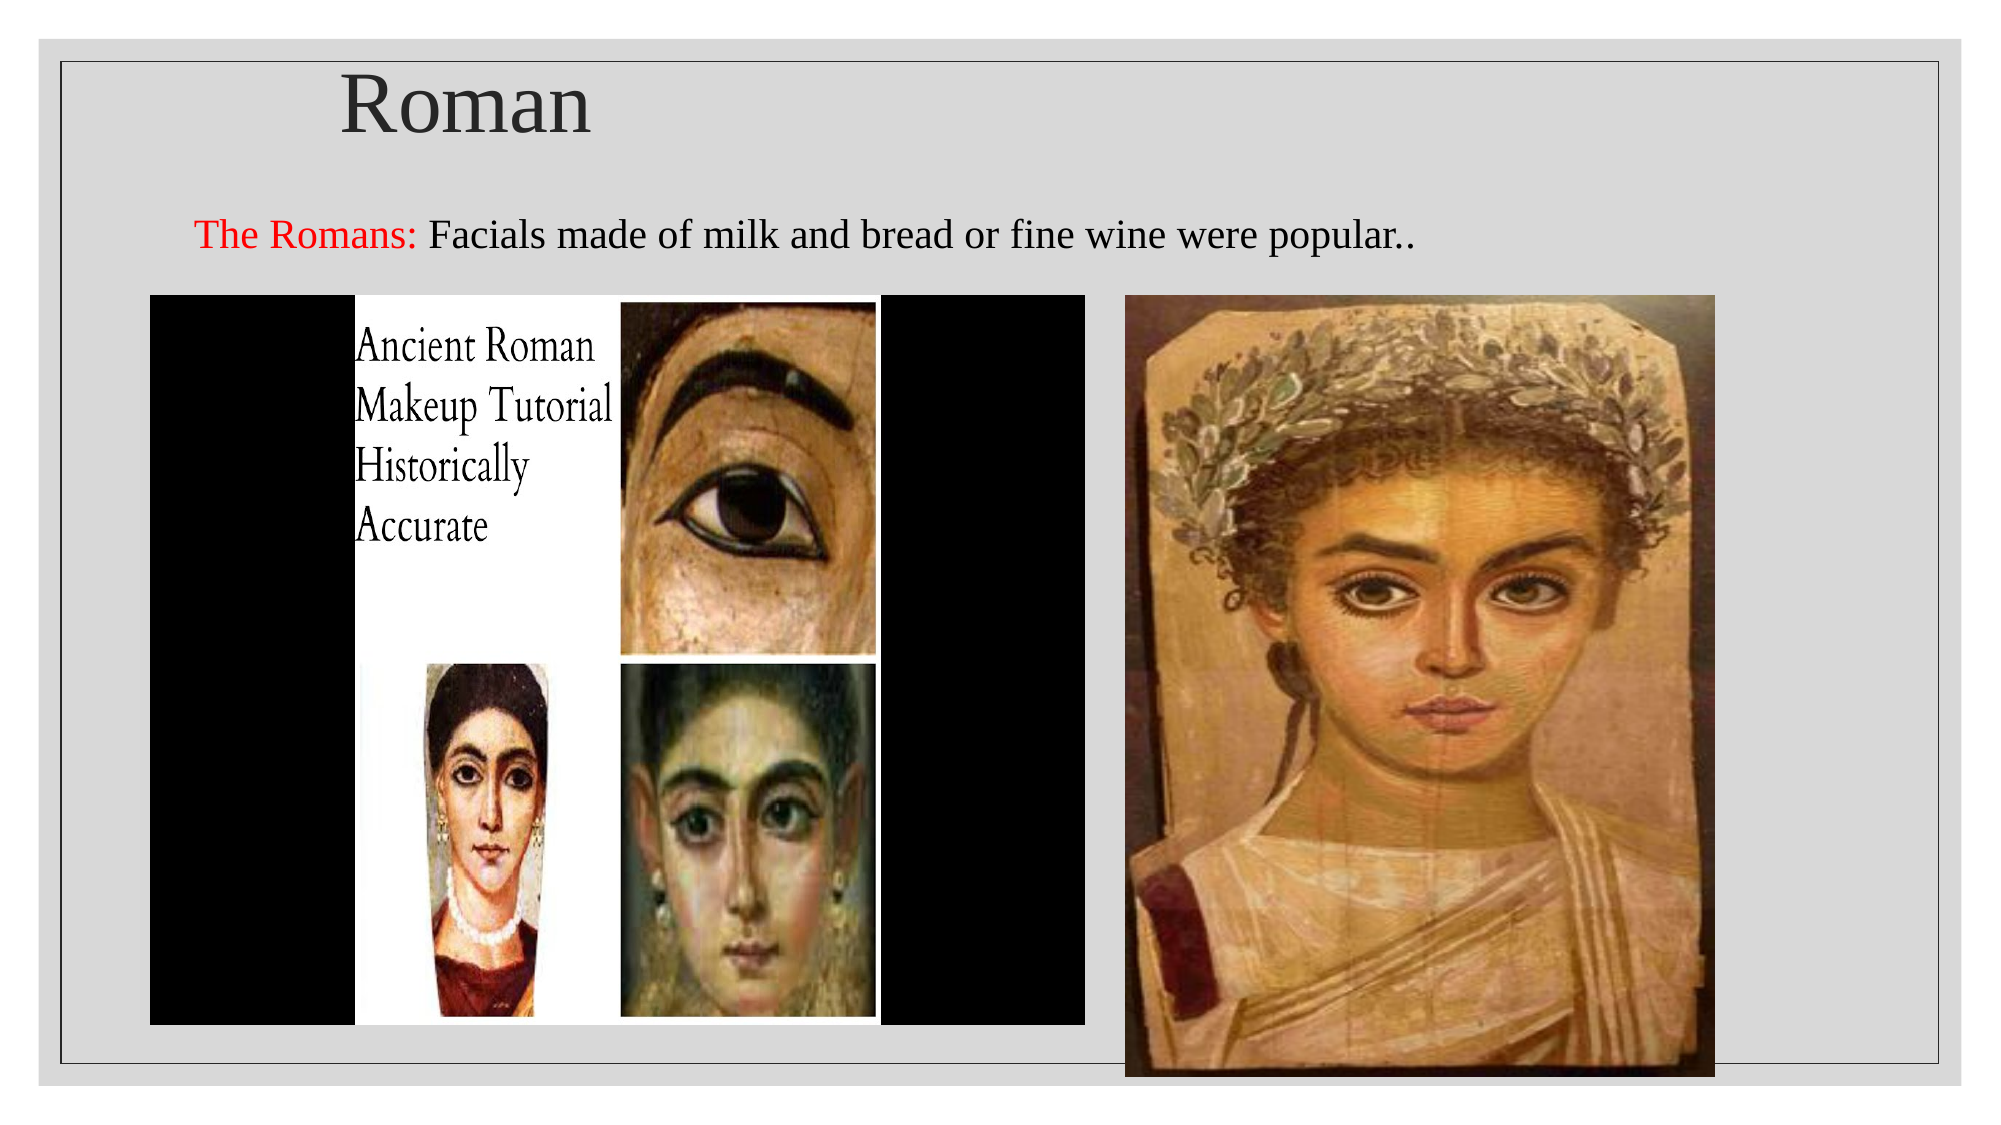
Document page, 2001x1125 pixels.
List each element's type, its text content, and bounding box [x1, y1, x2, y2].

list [149, 295, 1085, 1025]
title Roman [324, 45, 1675, 163]
text_box The Romans: Facials made of milk and bread or fine wine were popular.. [179, 199, 1767, 315]
picture [1124, 295, 1715, 1077]
